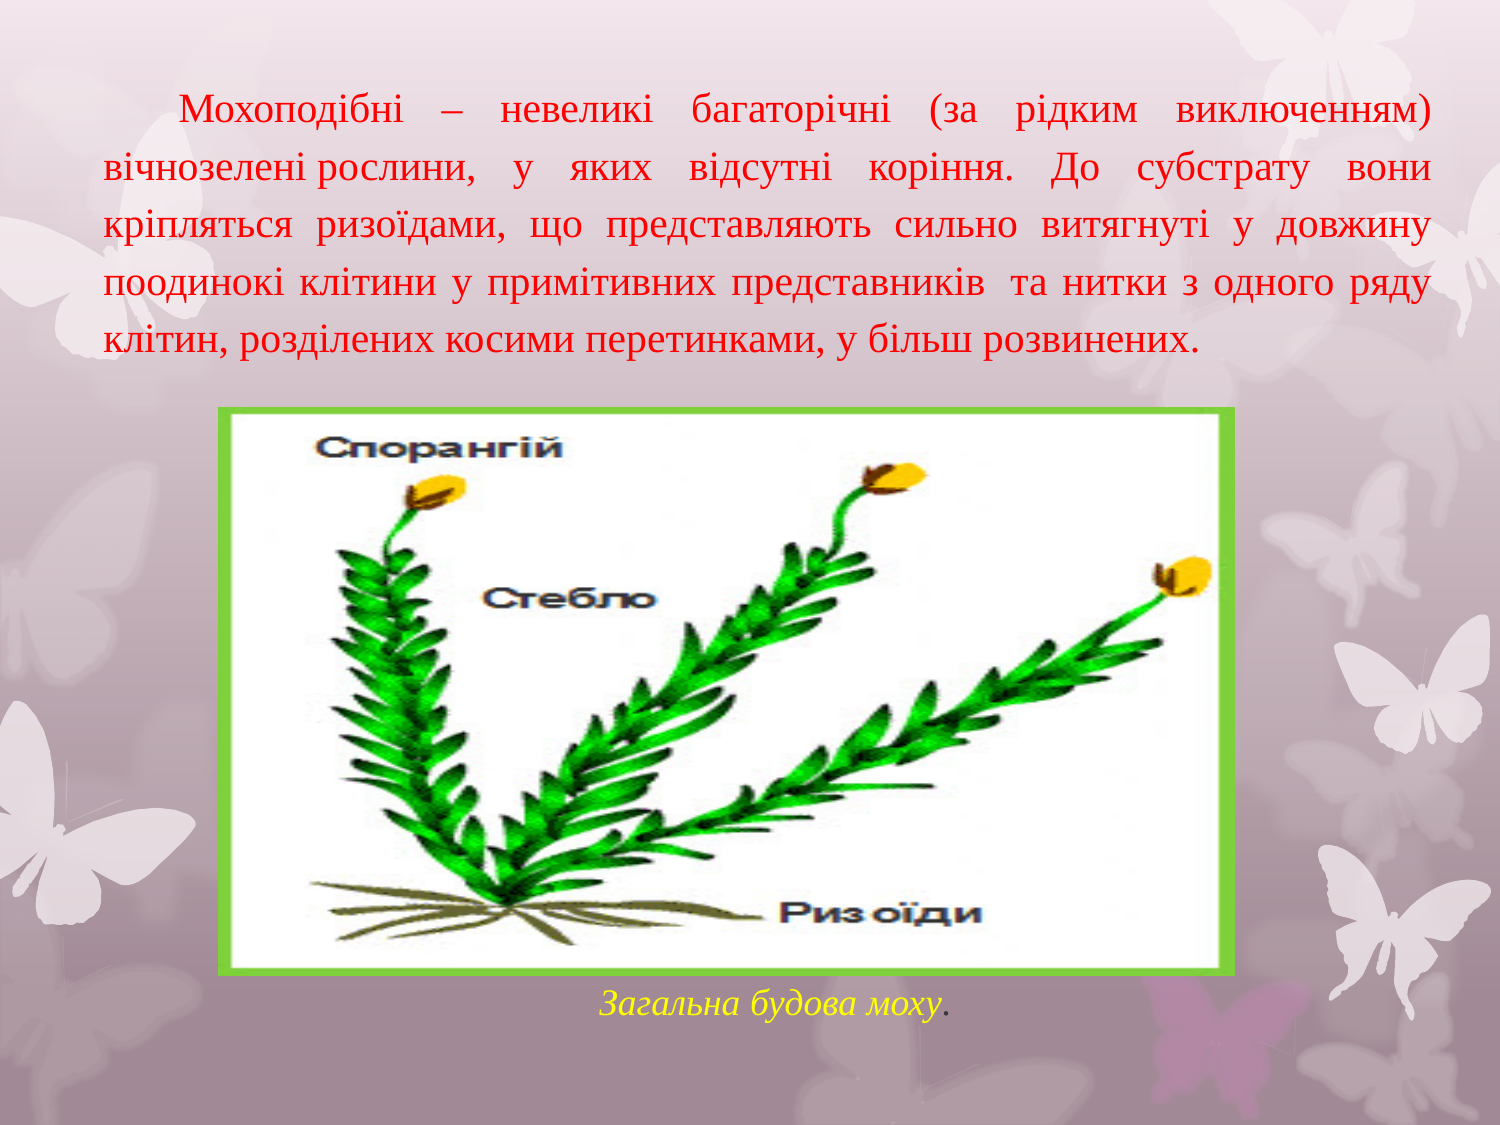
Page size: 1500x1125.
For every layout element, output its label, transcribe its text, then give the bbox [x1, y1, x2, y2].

text_box Мохоподібні – невеликі багаторічні (за рідким виключенням) вічнозелені рослини, у яких відсутні коріння. До субстрату вони кріпляться ризоїдами, що представляють сильно витягнуті у довжину поодинокі клітини у примітивних представників та нитки з одного ряду клітин, розділених косими перетинками, у більш розвинених. [88, 66, 1447, 369]
text_box Загальна будова моху. [147, 970, 1471, 1031]
picture [217, 406, 1235, 977]
